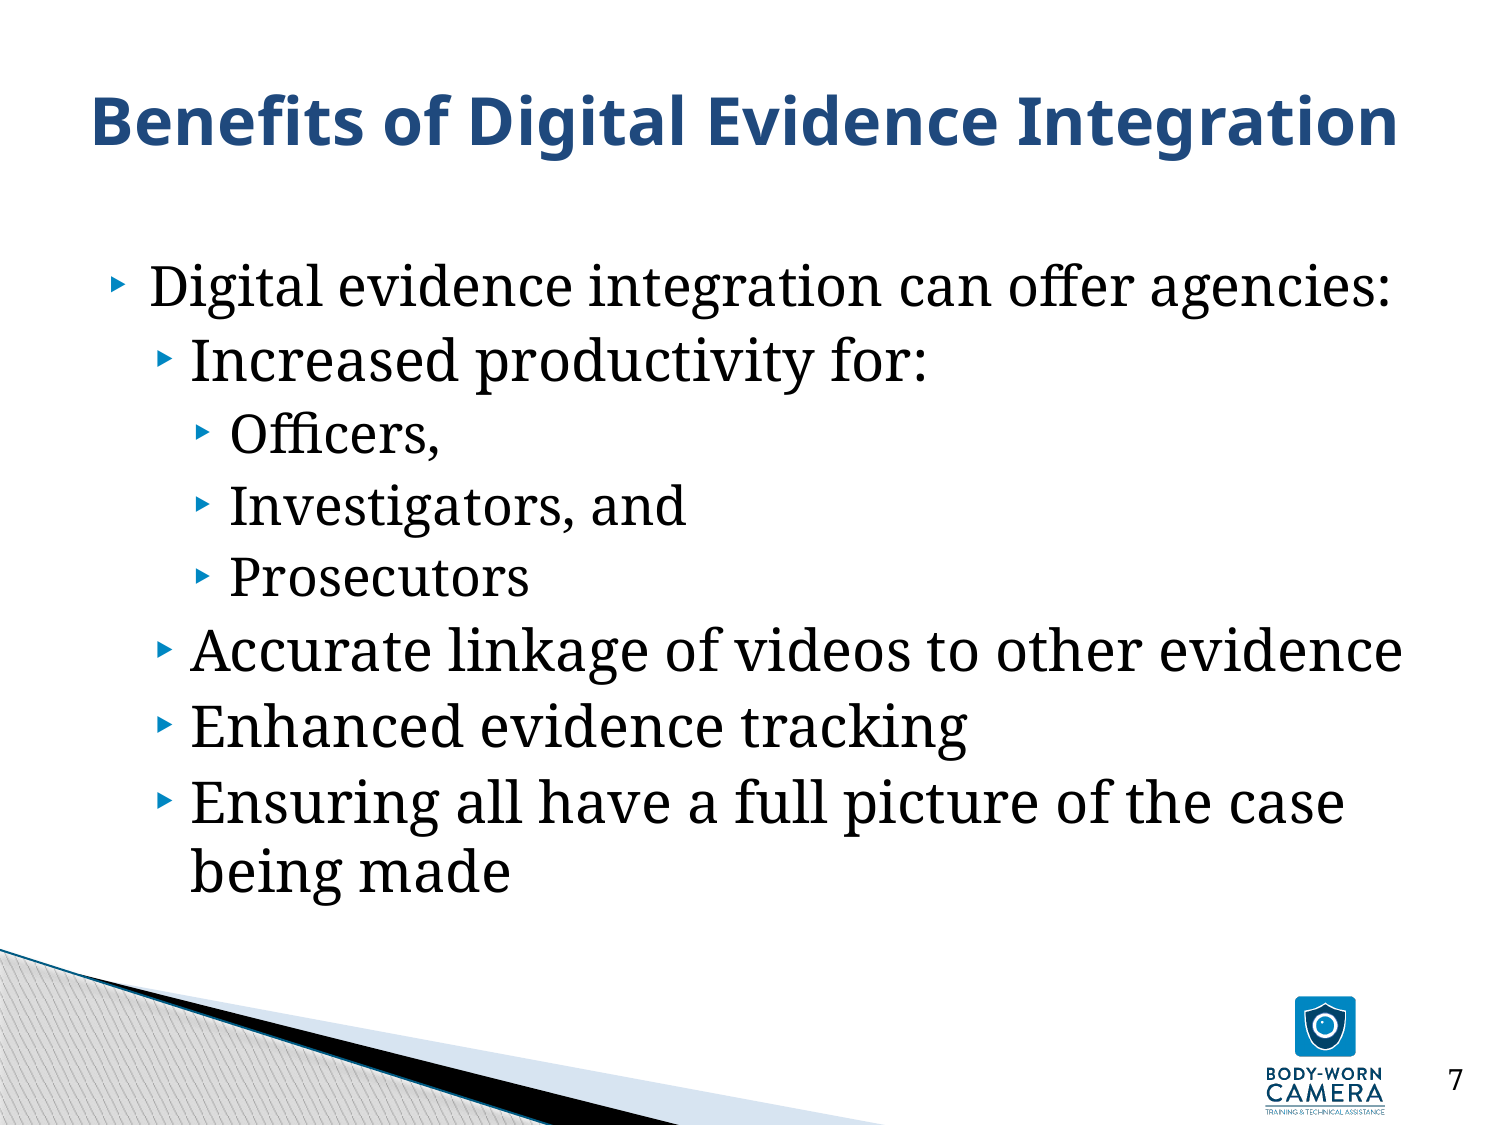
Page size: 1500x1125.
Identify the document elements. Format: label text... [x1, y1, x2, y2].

title Benefits of Digital Evidence Integration [75, 37, 1457, 201]
picture [1249, 987, 1401, 1125]
slide_number 7 [1400, 1051, 1479, 1112]
list Digital evidence integration can offer agencies: Increased productivity for: Officers, Investigators, and Prosecutors Accurate linkage of videos to other evidence Enhanced evidence tracking Ensuring all have a full picture of the case being made [75, 243, 1425, 986]
